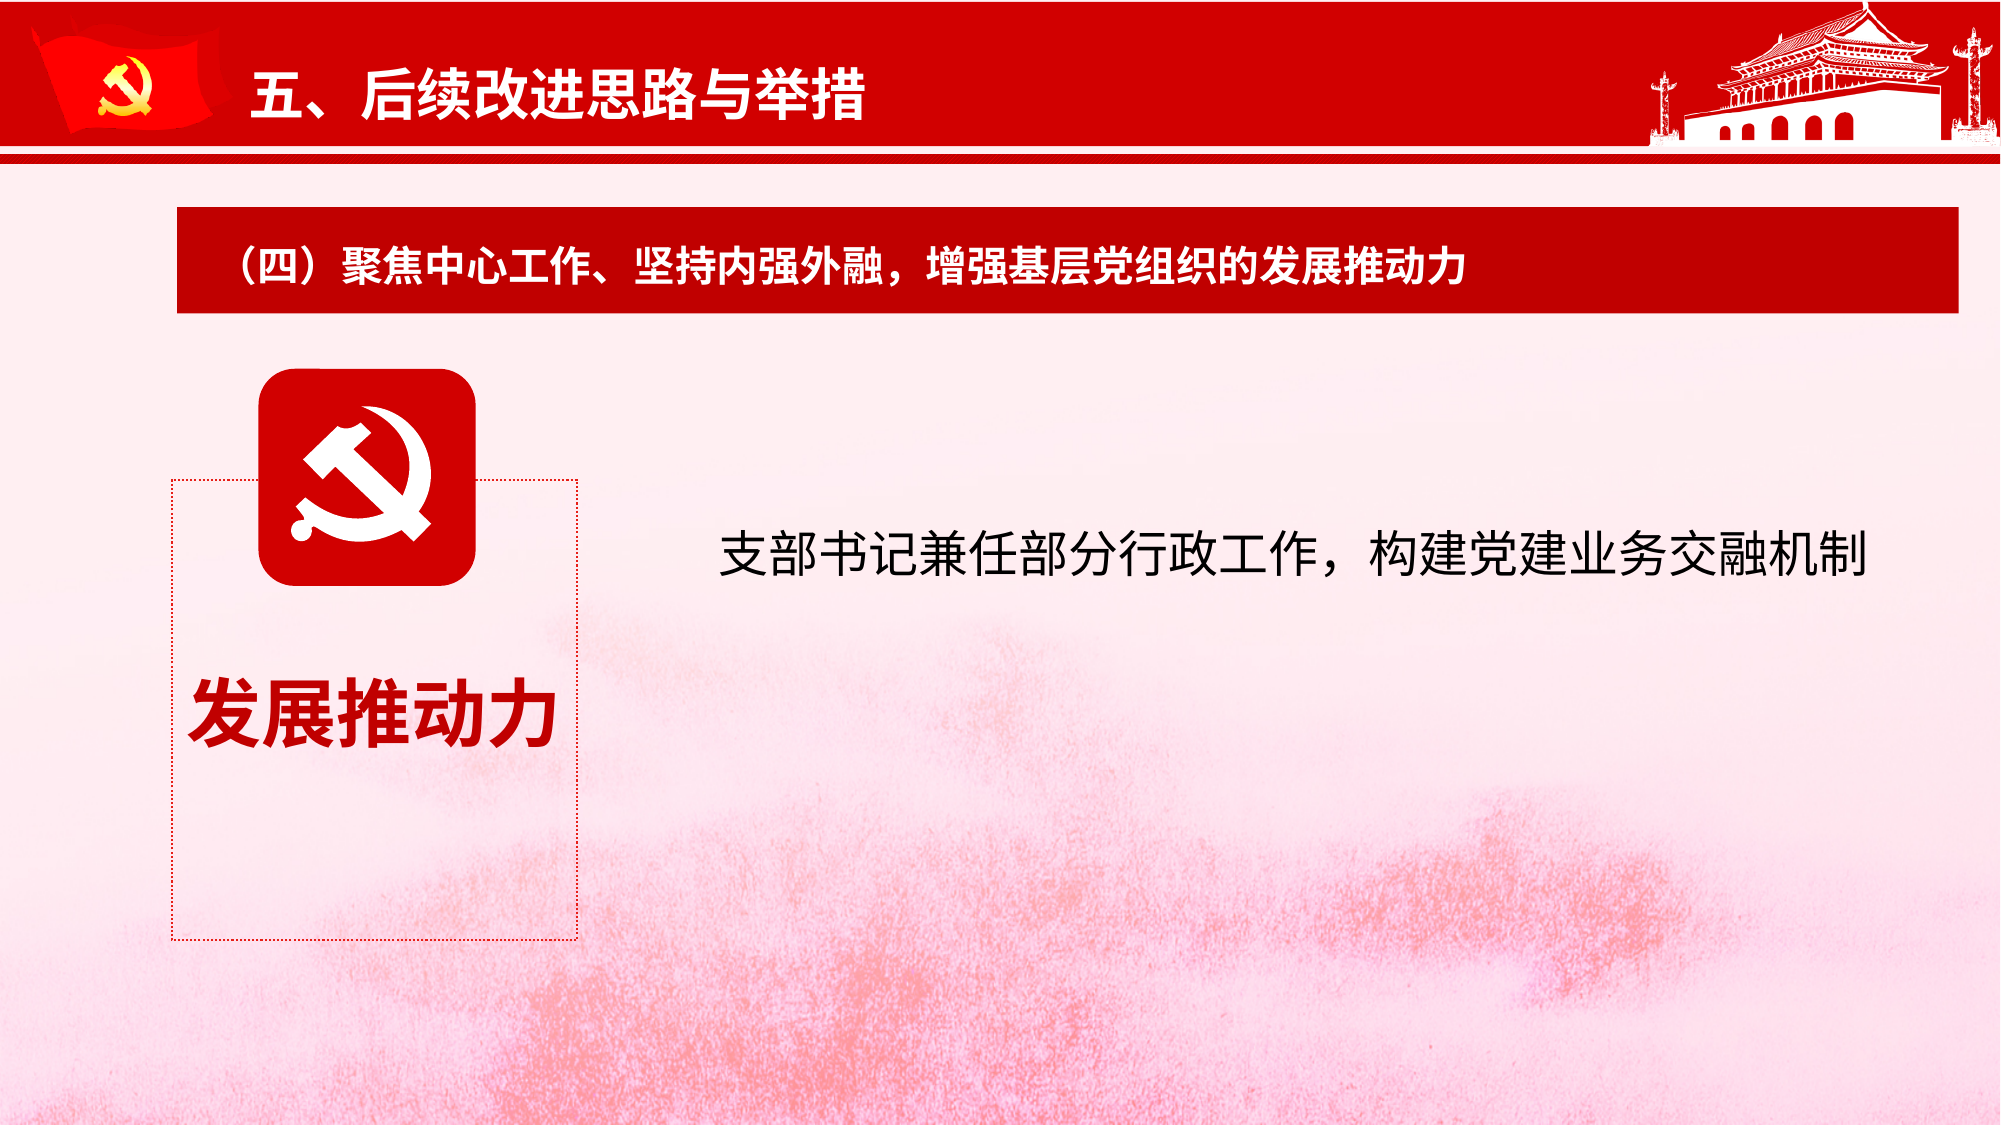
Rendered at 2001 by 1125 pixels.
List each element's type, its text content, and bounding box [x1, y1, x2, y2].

picture [31, 14, 233, 134]
text_box （四）聚焦中心工作、坚持内强外融，增强基层党组织的发展推动力 [201, 207, 1959, 297]
text_box [171, 479, 577, 668]
text_box [291, 406, 432, 542]
text_box [258, 368, 476, 586]
picture [0, 0, 2001, 154]
text_box [171, 765, 577, 941]
text_box 发展推动力 [168, 668, 580, 765]
text_box 支部书记兼任部分行政工作，构建党建业务交融机制 [610, 479, 1959, 687]
text_box [176, 206, 1960, 314]
text_box 五、后续改进思路与举措 [233, 52, 882, 135]
picture [0, 164, 2001, 1125]
